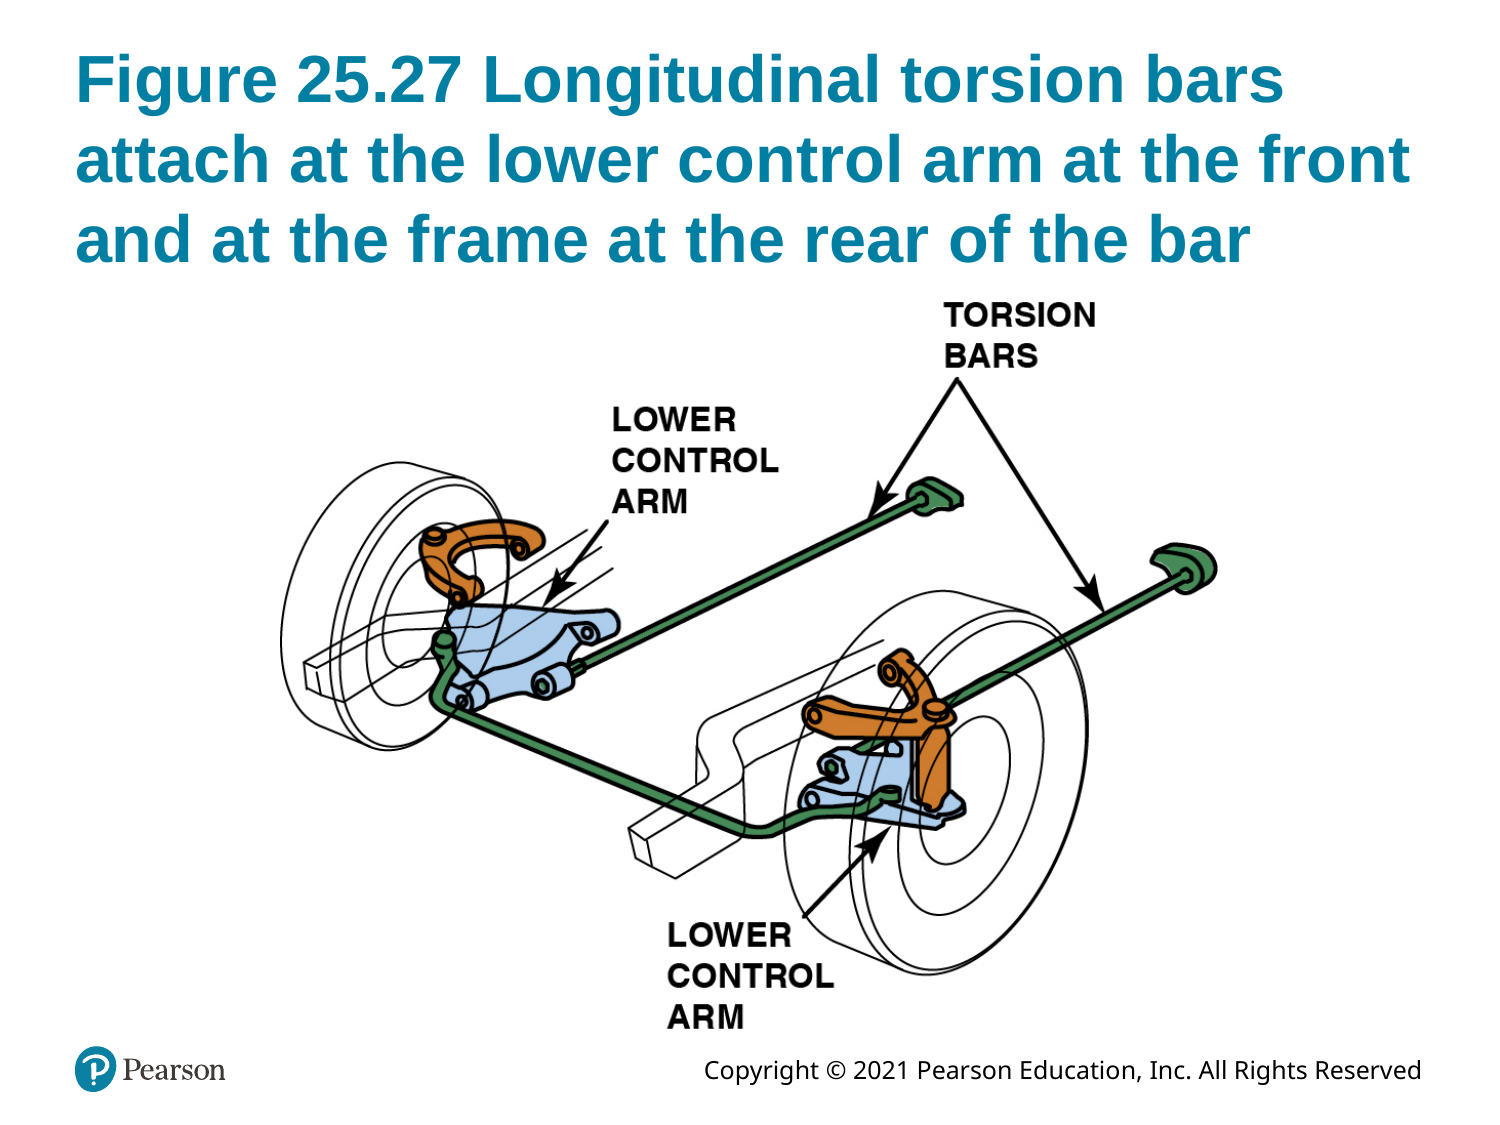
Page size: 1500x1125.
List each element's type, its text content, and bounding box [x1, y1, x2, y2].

picture [280, 297, 1218, 1038]
title Figure 25.27 Longitudinal torsion bars attach at the lower control arm at the front and at the frame at the rear of the bar [75, 39, 1425, 276]
